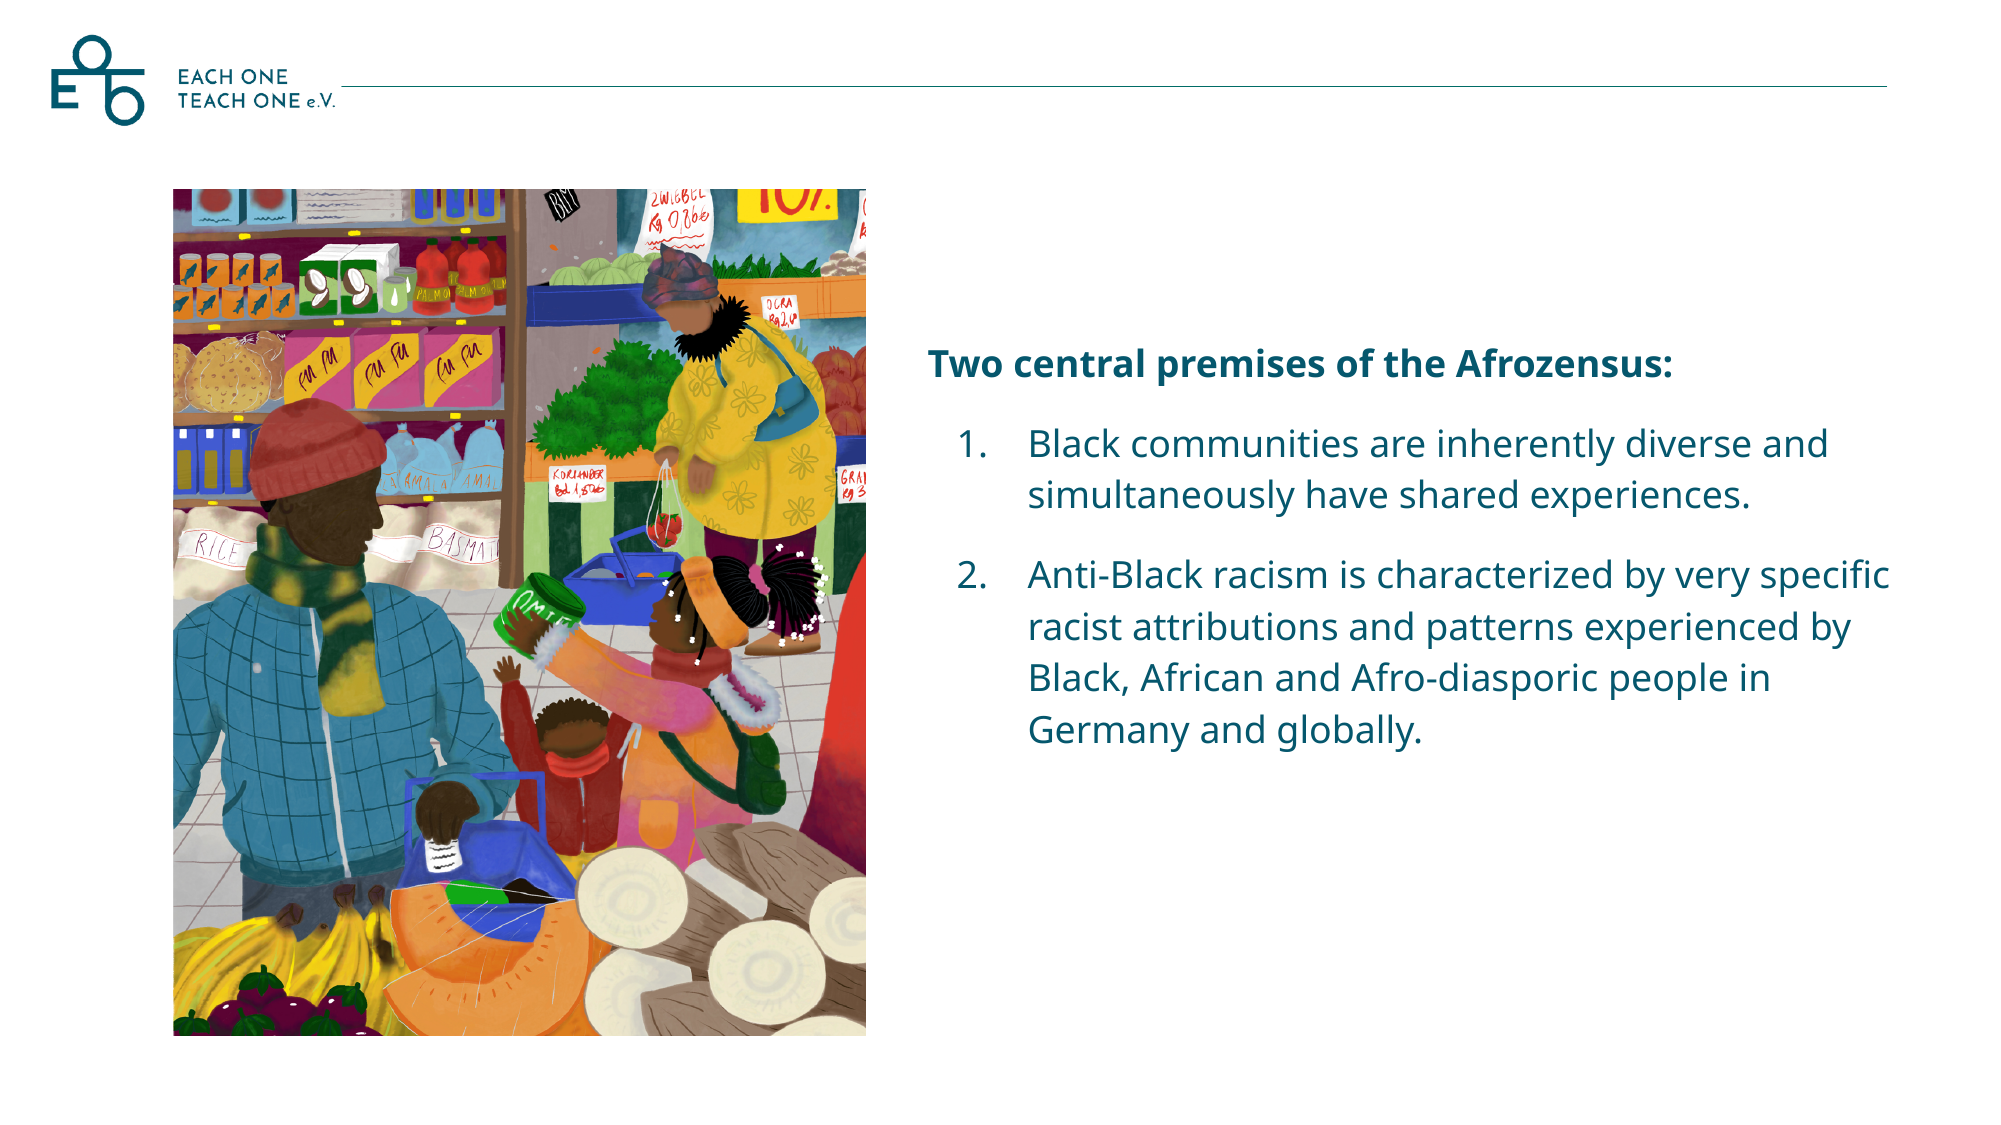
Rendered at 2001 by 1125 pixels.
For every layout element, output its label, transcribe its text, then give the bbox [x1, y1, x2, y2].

picture [173, 189, 866, 1036]
picture [49, 33, 342, 128]
text_box Two central premises of the Afrozensus: Black communities are inherently diverse and simultaneously have shared experiences. Anti-Black racism is characterized by very specific racist attributions and patterns experienced by Black, African and Afro-diasporic people in Germany and globally. [907, 313, 1928, 772]
